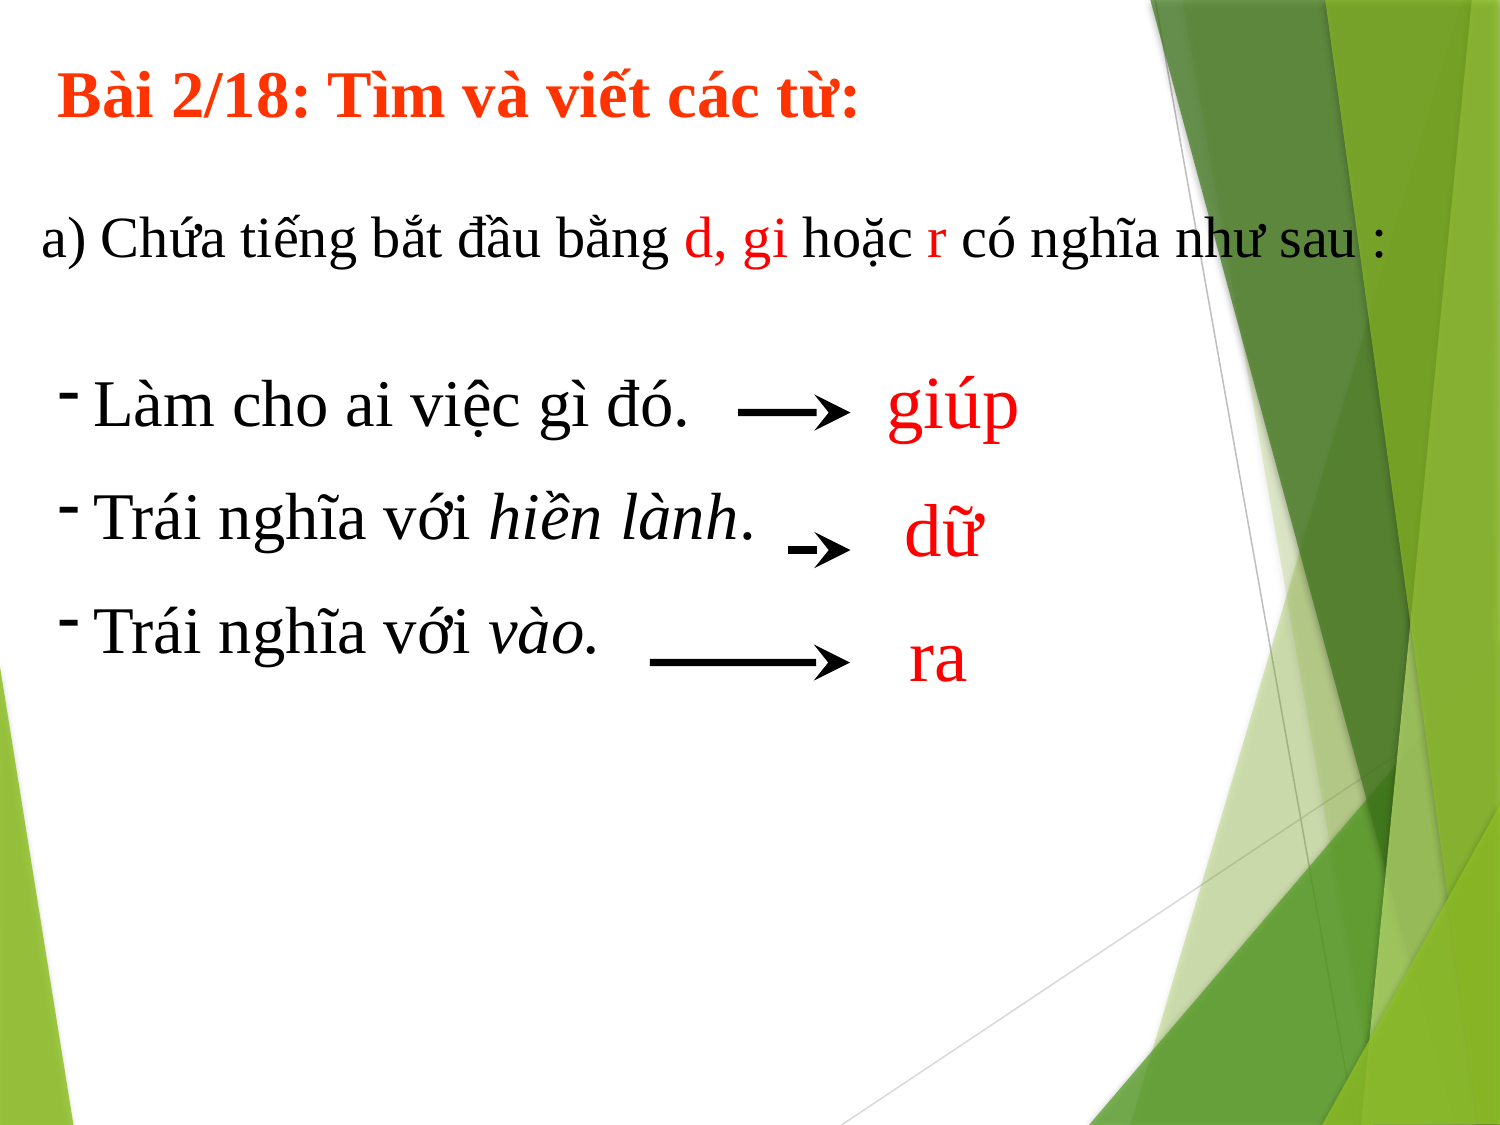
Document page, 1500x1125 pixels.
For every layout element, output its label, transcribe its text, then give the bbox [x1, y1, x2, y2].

text_box [829, 652, 850, 673]
text_box ra [895, 599, 1058, 704]
text_box dữ [889, 474, 1115, 580]
text_box Làm cho ai việc gì đó. Trái nghĩa với hiền lành. Trái nghĩa với vào. [42, 352, 1181, 674]
text_box a) Chứa tiếng bắt đầu bằng d, gi hoặc r có nghĩa như sau : [26, 191, 1474, 277]
text_box giúp [871, 346, 1347, 451]
text_box [829, 539, 851, 561]
text_box [829, 402, 851, 423]
text_box Bài 2/18: Tìm và viết các từ: [42, 43, 1110, 138]
